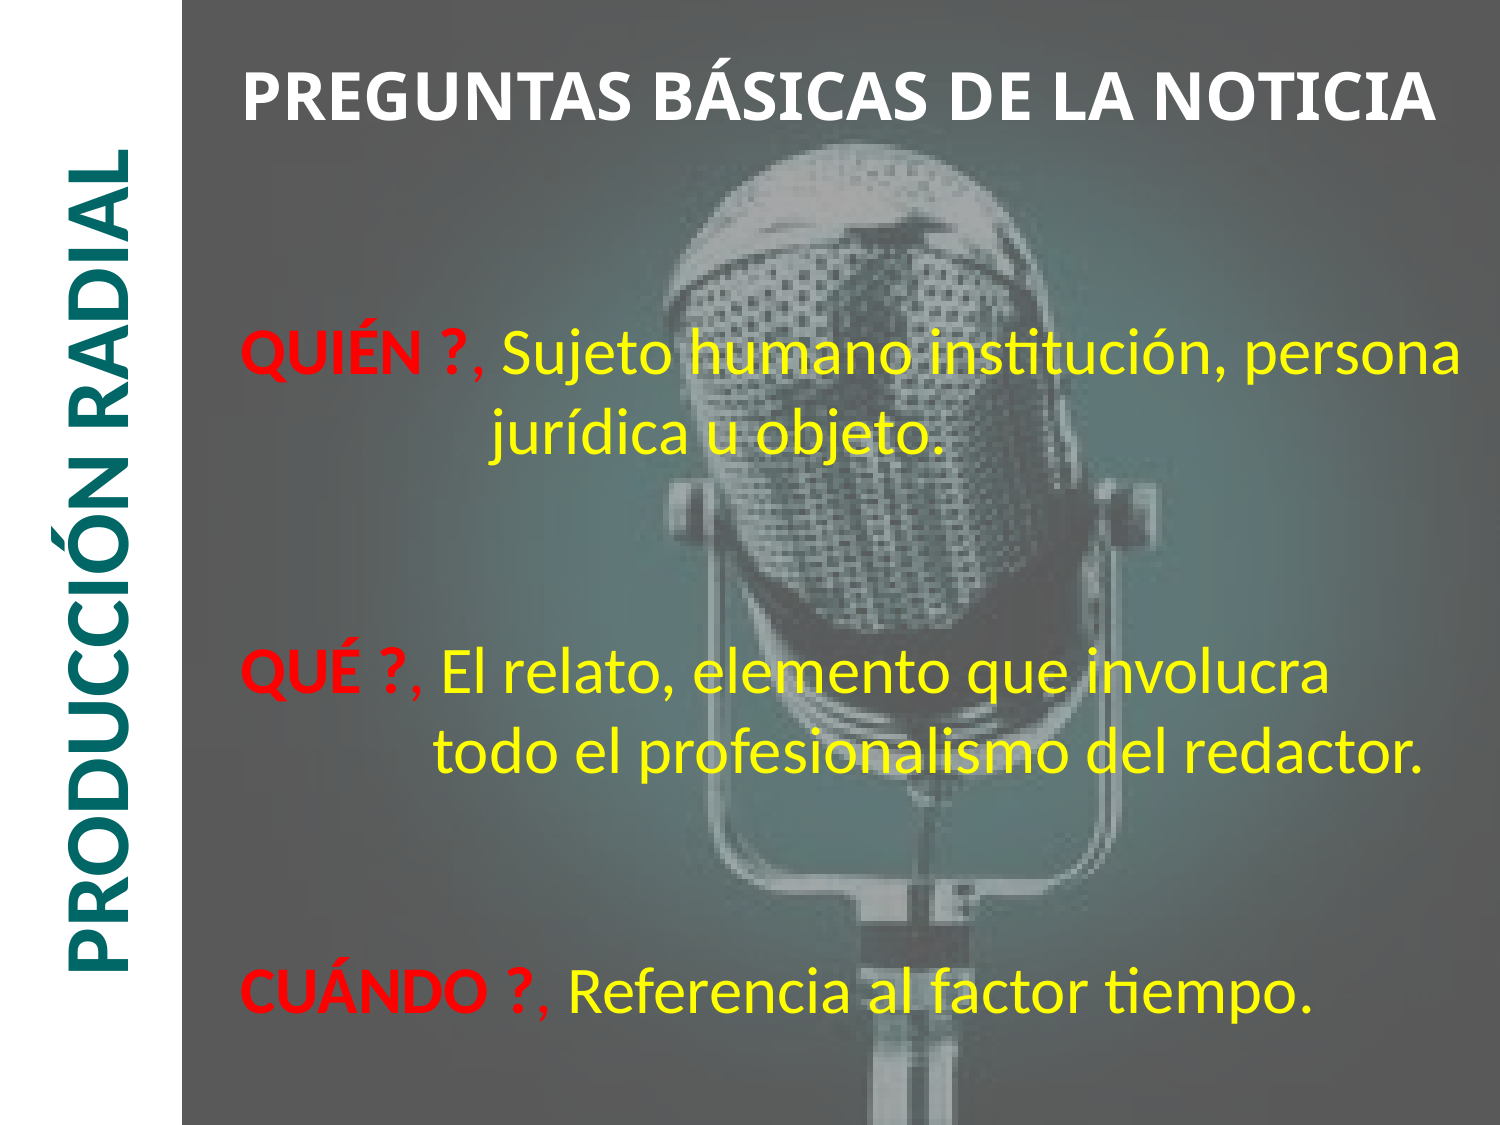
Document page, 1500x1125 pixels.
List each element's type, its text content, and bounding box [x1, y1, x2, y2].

text_box PRODUCCIÓN RADIAL [29, 0, 155, 1125]
picture [181, 0, 1500, 1125]
